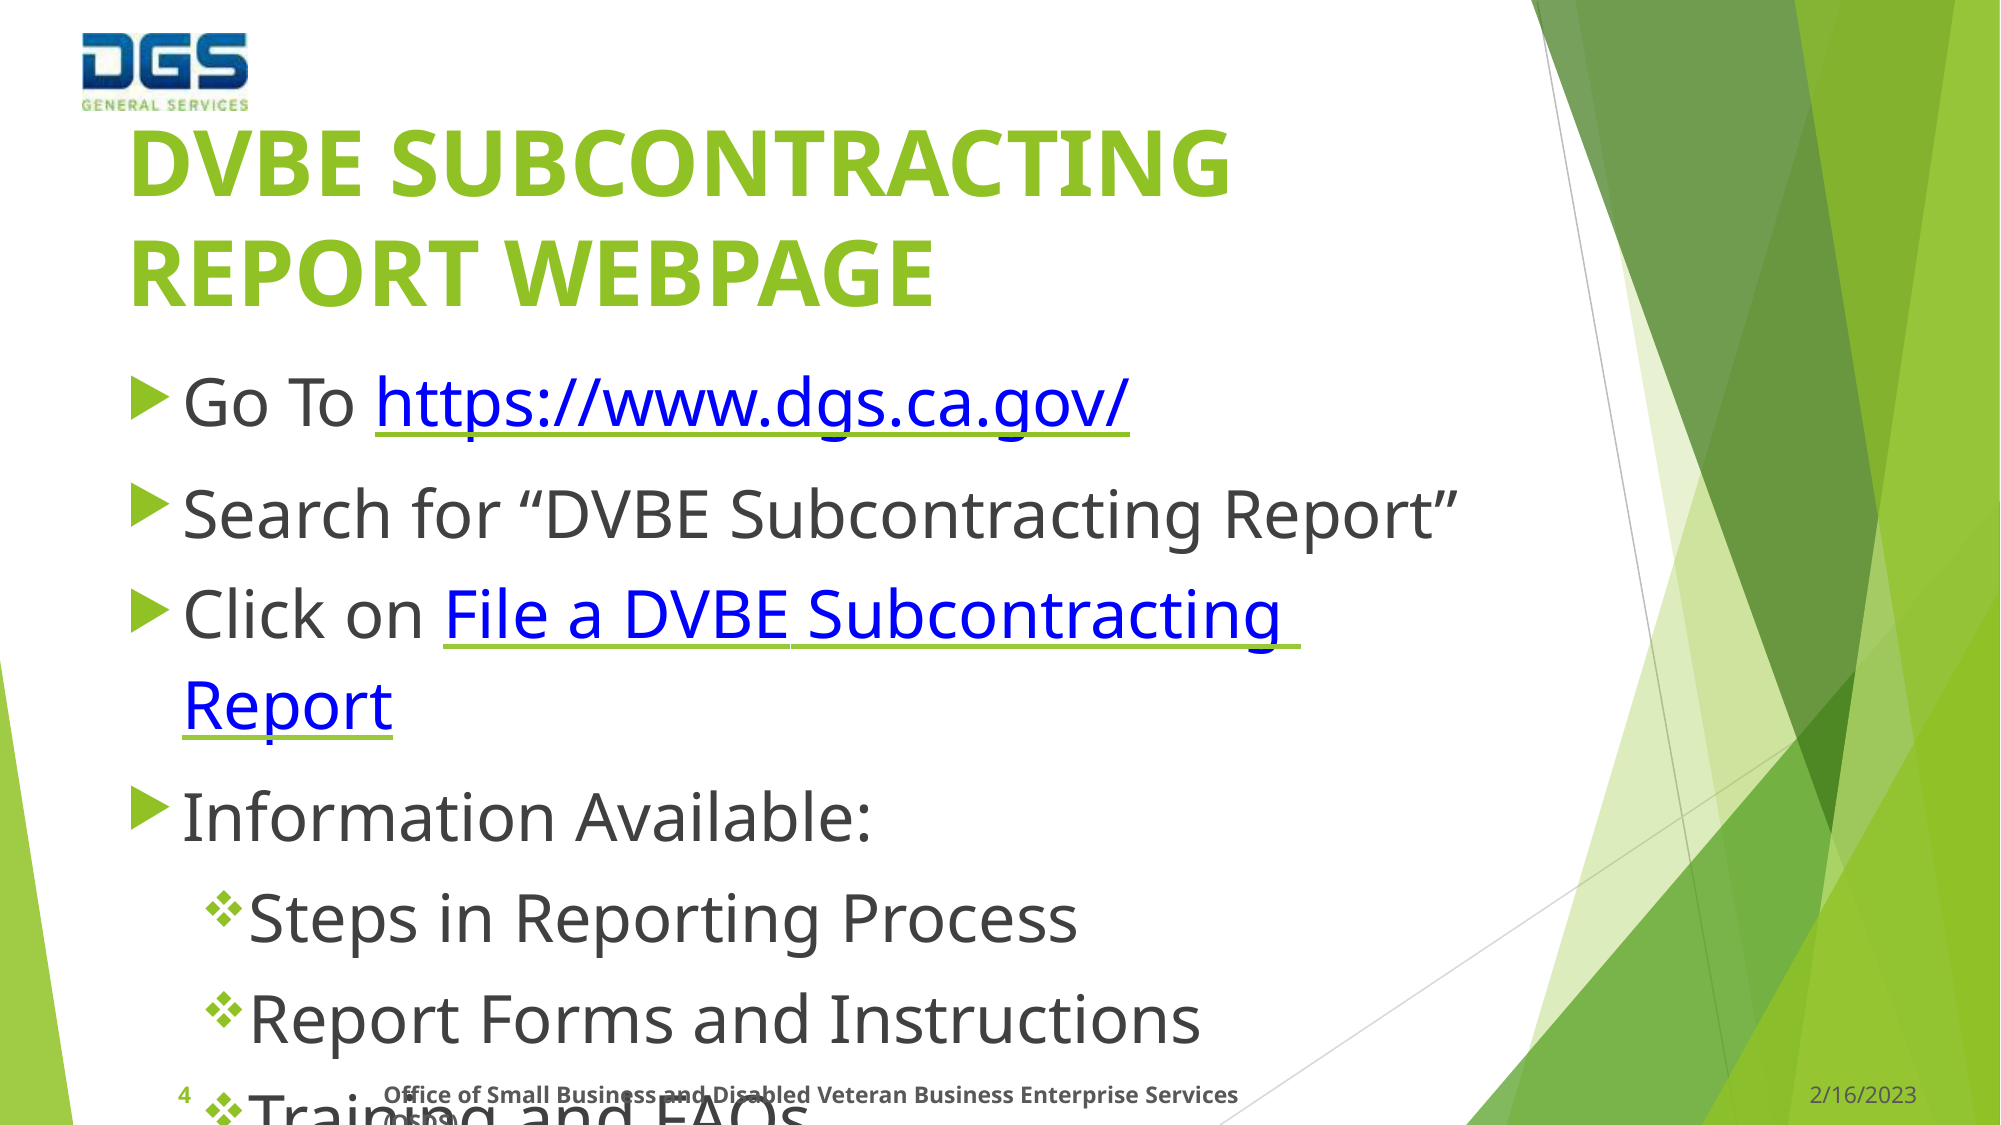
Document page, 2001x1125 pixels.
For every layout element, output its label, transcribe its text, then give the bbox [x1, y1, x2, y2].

title DVBE SUBCONTRACTING REPORT WEBPAGE [124, 102, 1517, 325]
text_box Go To https://www.dgs.ca.gov/ Search for “DVBE Subcontracting Report” Click on File a DVBE Subcontracting Report Information Available: Steps in Reporting Process Report Forms and Instructions Training and FAQs [124, 337, 1466, 1125]
slide_number 4 [171, 1080, 214, 1125]
footer 2/16/2023 [1807, 1080, 1920, 1125]
picture [81, 33, 248, 111]
slide_number Office of Small Business and Disabled Veteran Business Enterprise Services (OSDS) [381, 1080, 1268, 1125]
